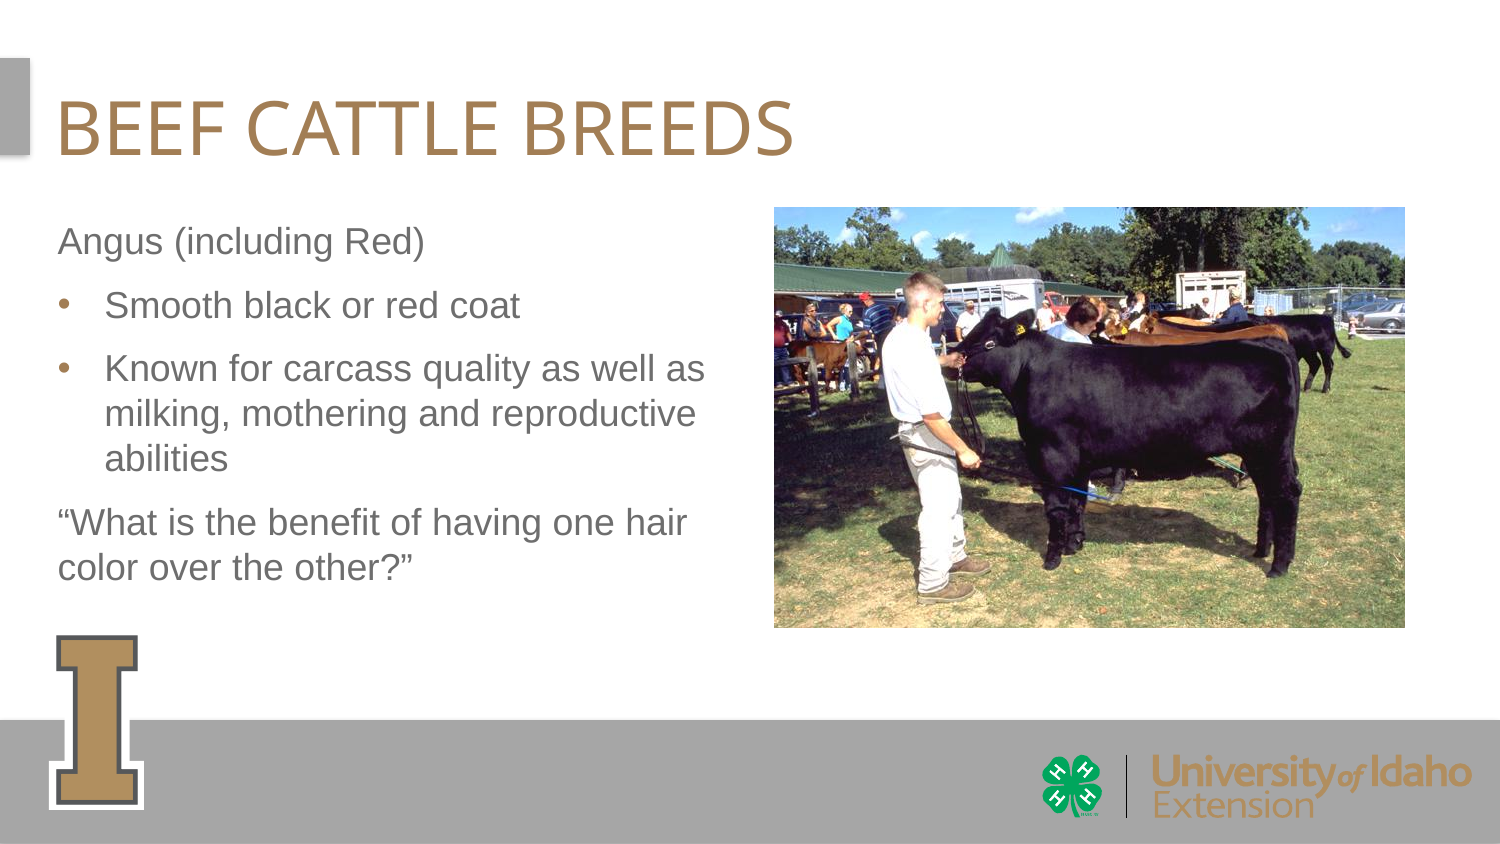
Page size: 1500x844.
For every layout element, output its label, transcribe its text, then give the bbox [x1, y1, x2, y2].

list Angus (including Red) Smooth black or red coat Known for carcass quality as well as milking, mothering and reproductive abilities “What is the benefit of having one hair color over the other?” [46, 216, 769, 593]
title Beef cattle breeds [54, 80, 1405, 175]
picture [774, 207, 1405, 628]
